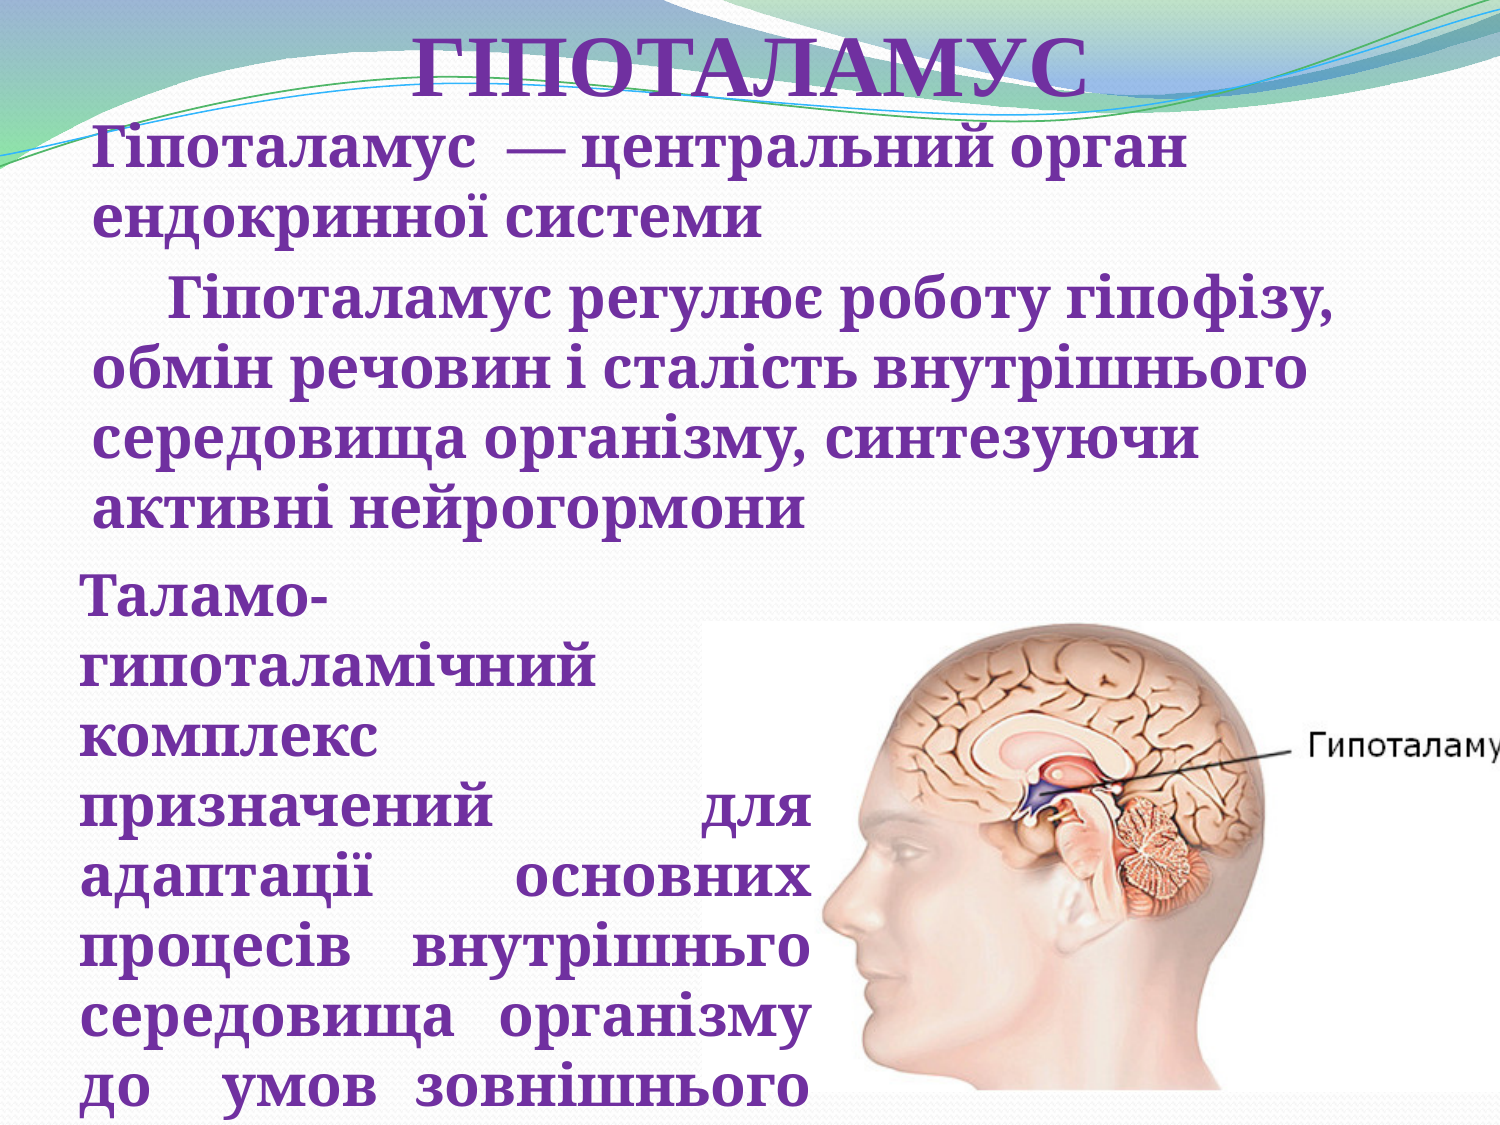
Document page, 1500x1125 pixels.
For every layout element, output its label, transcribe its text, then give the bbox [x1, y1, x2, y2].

picture [702, 621, 1500, 1093]
title ГІПОТАЛАМУС [76, 0, 1427, 101]
text_box Таламо-гипоталамічний комплекс призначений для адаптації основних процесів внутрішньго середовища організму до умов зовнішнього світу [64, 550, 827, 1125]
list Гіпоталамус — центральний орган ендокринної системи Гіпоталамус регулює роботу гіпофізу, обмін речовин і сталість внутрішнього середовища організму, синтезуючи активні нейрогормони [76, 101, 1427, 620]
